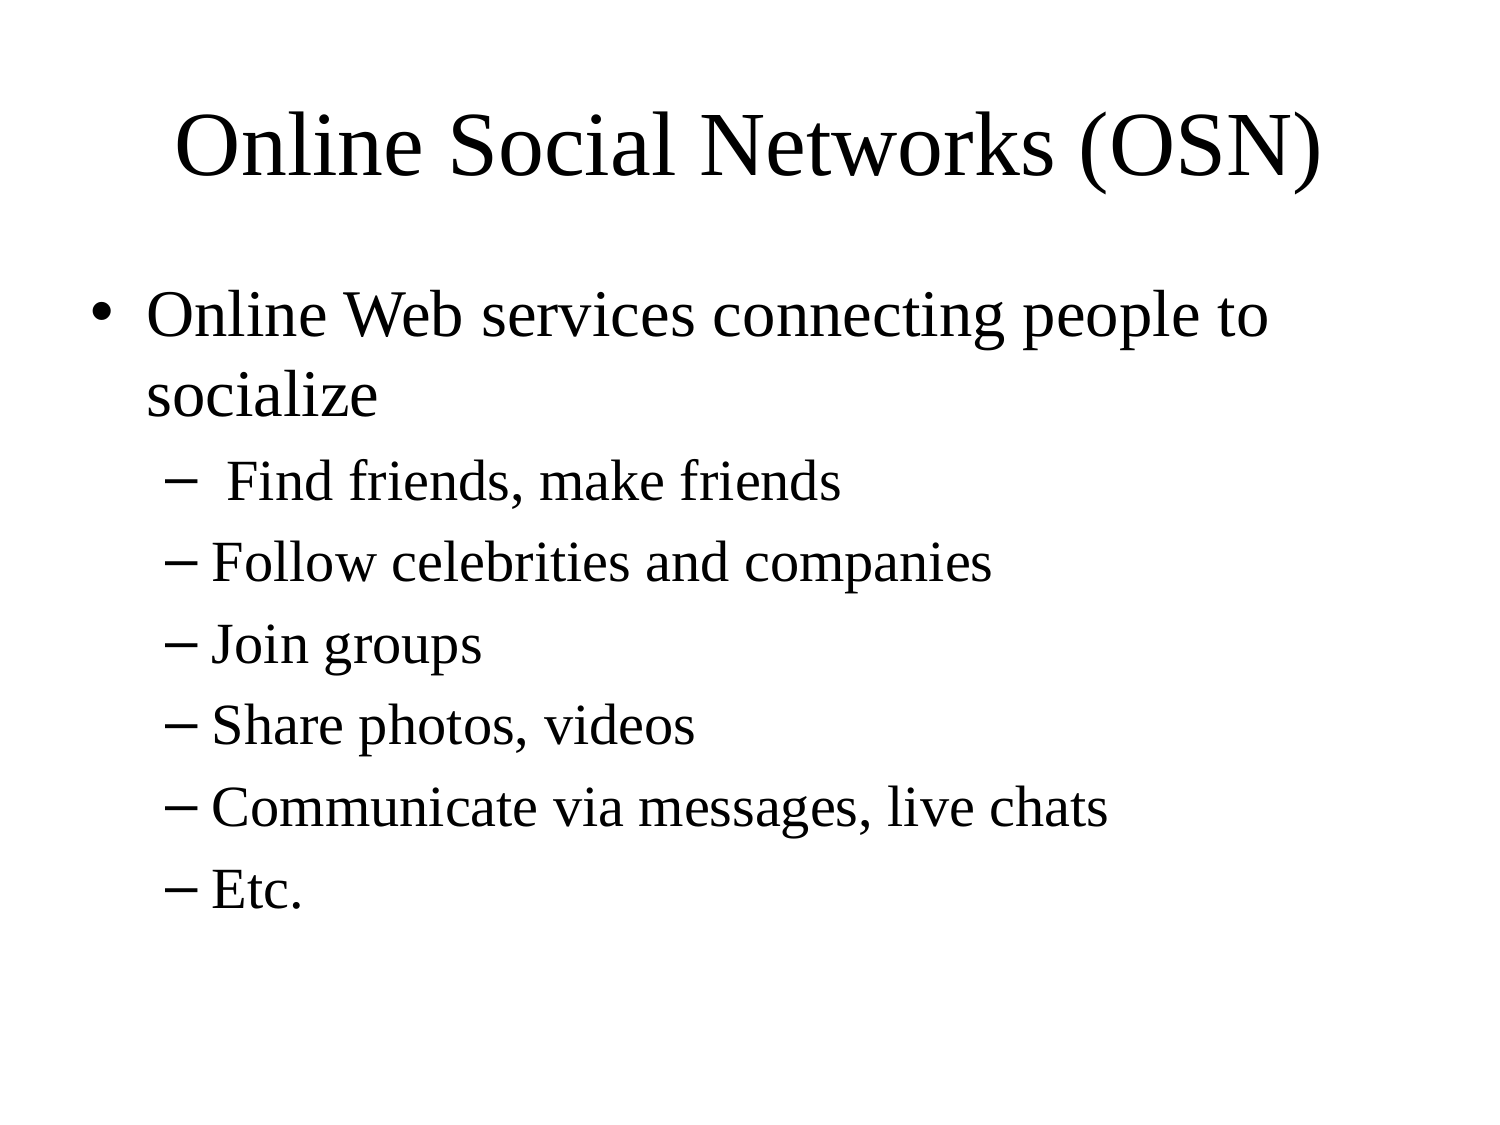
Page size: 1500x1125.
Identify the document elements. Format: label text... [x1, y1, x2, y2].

title Online Social Networks (OSN) [75, 45, 1425, 233]
list Online Web services connecting people to socialize Find friends, make friends Follow celebrities and companies Join groups Share photos, videos Communicate via messages, live chats Etc. [75, 262, 1425, 1005]
